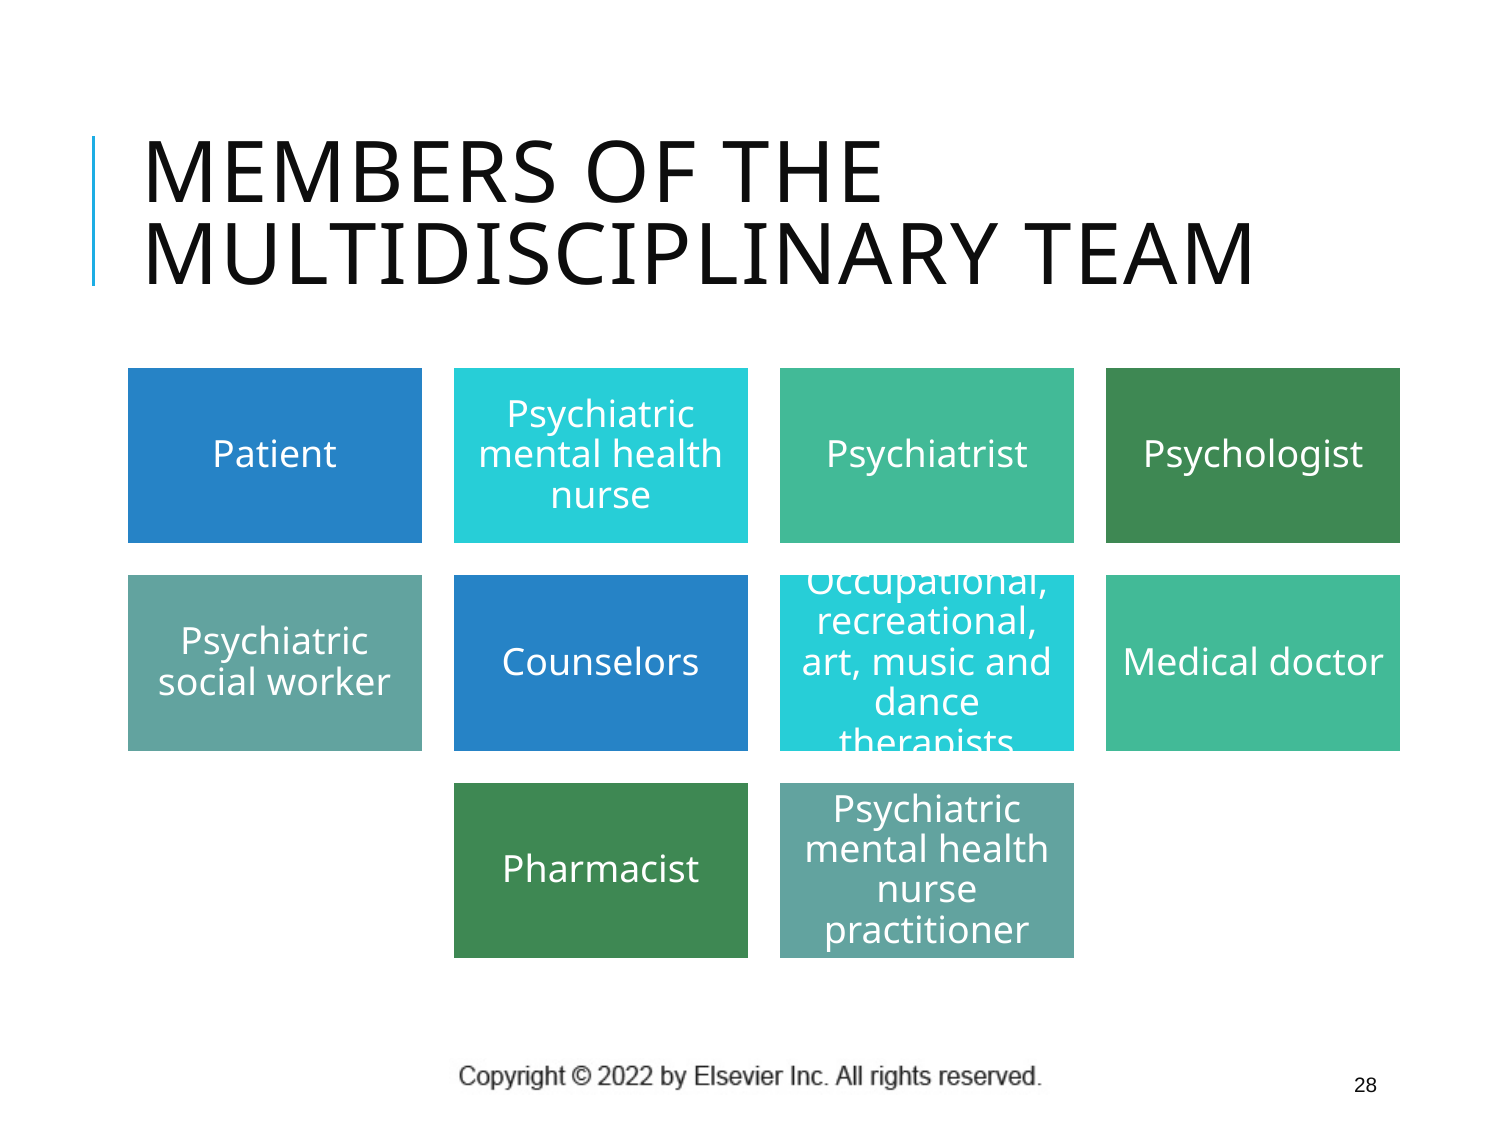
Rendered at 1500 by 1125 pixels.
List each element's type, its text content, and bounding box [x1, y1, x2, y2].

title Members of the Multidisciplinary Team [126, 96, 1322, 293]
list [125, 296, 1403, 1030]
slide_number 28 [1333, 1061, 1454, 1107]
picture [449, 1058, 1051, 1095]
